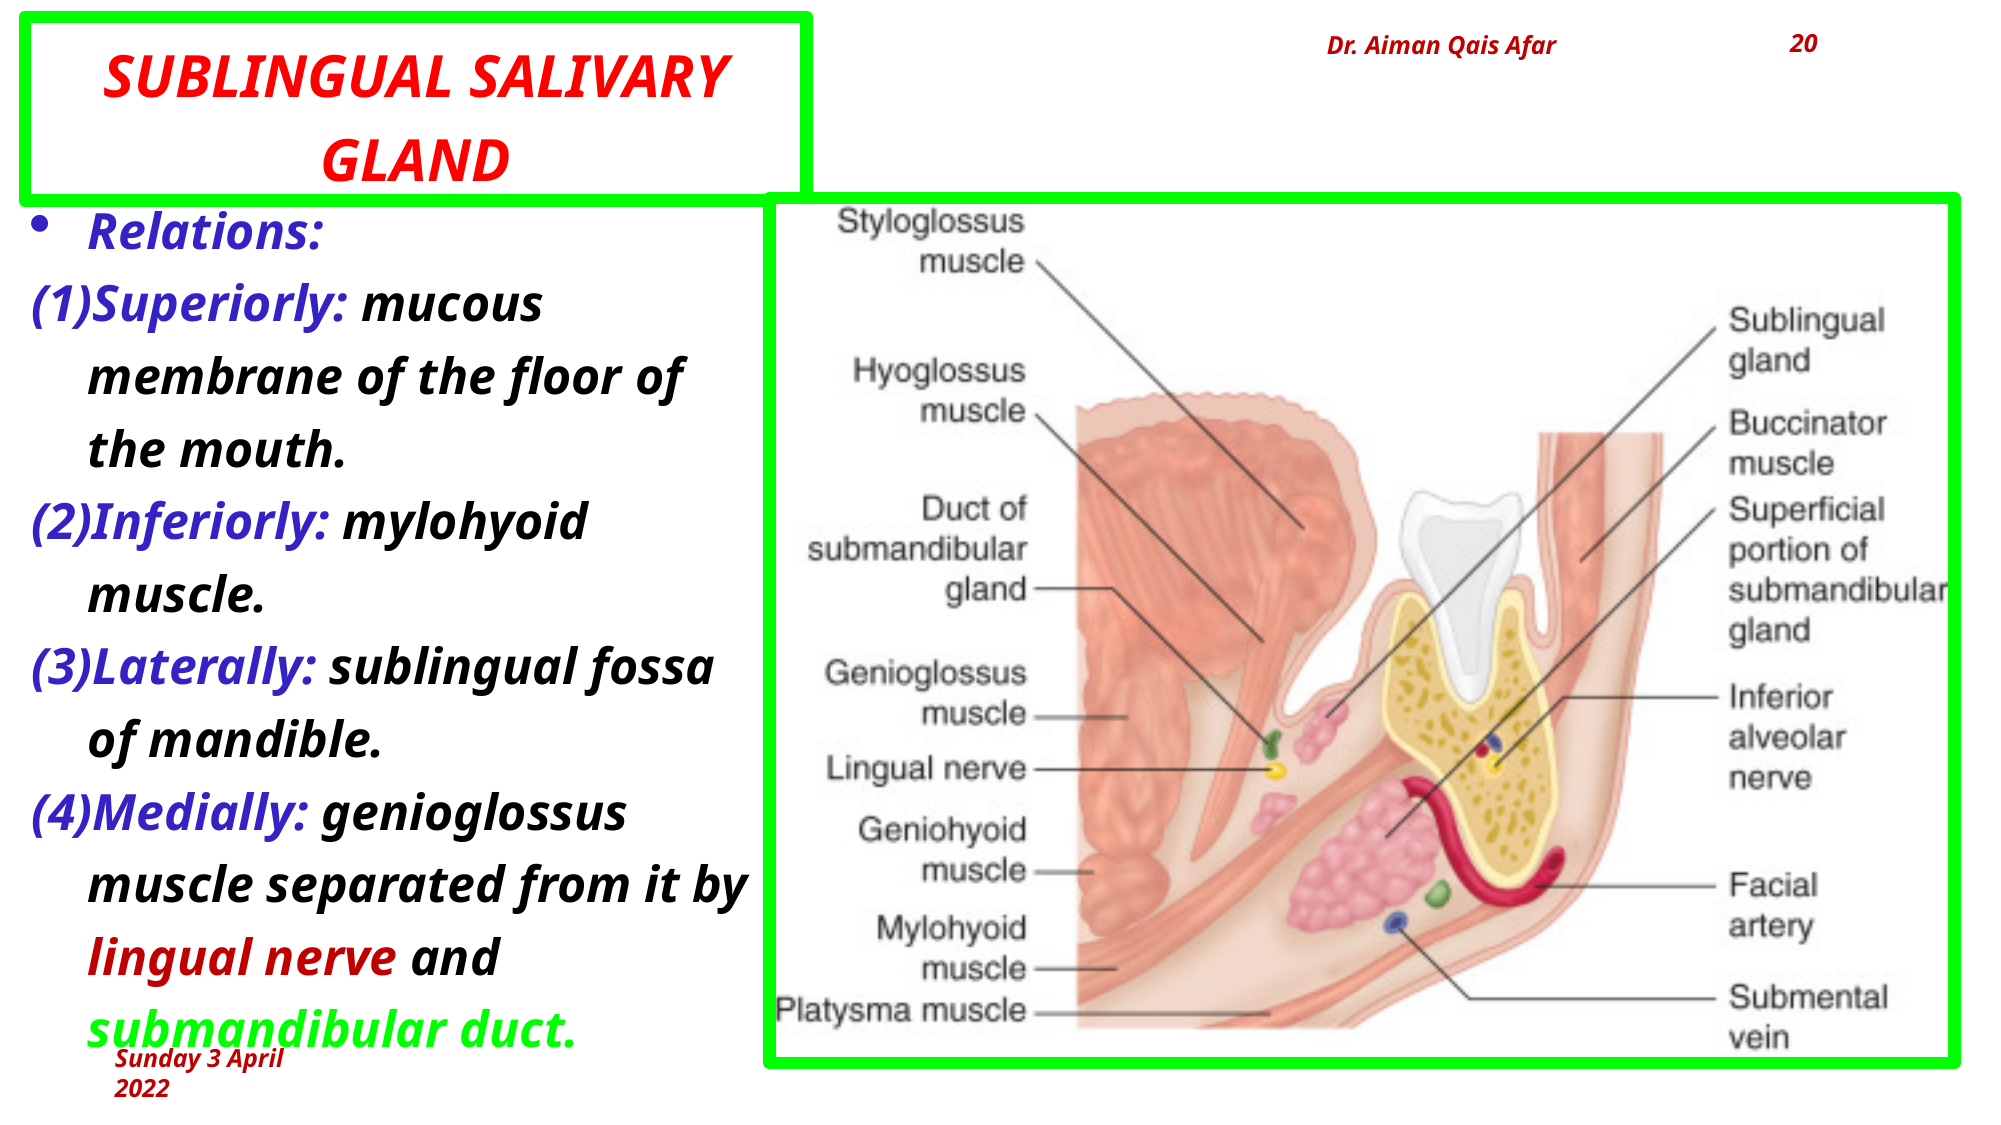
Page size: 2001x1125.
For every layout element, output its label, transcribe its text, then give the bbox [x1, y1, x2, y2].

text_box Relations: Superiorly: mucous membrane of the floor of the mouth. Inferiorly: mylohyoid muscle. Laterally: sublingual fossa of mandible. Medially: genioglossus muscle separated from it by lingual nerve and submandibular duct. [16, 179, 772, 1066]
footer Dr. Aiman Qais Afar [1125, 15, 1366, 75]
picture [775, 203, 1949, 1058]
slide_number 20 [1366, 15, 1833, 75]
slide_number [99, 1066, 339, 1103]
text_box SUBLINGUAL SALIVARY GLAND [24, 16, 807, 192]
